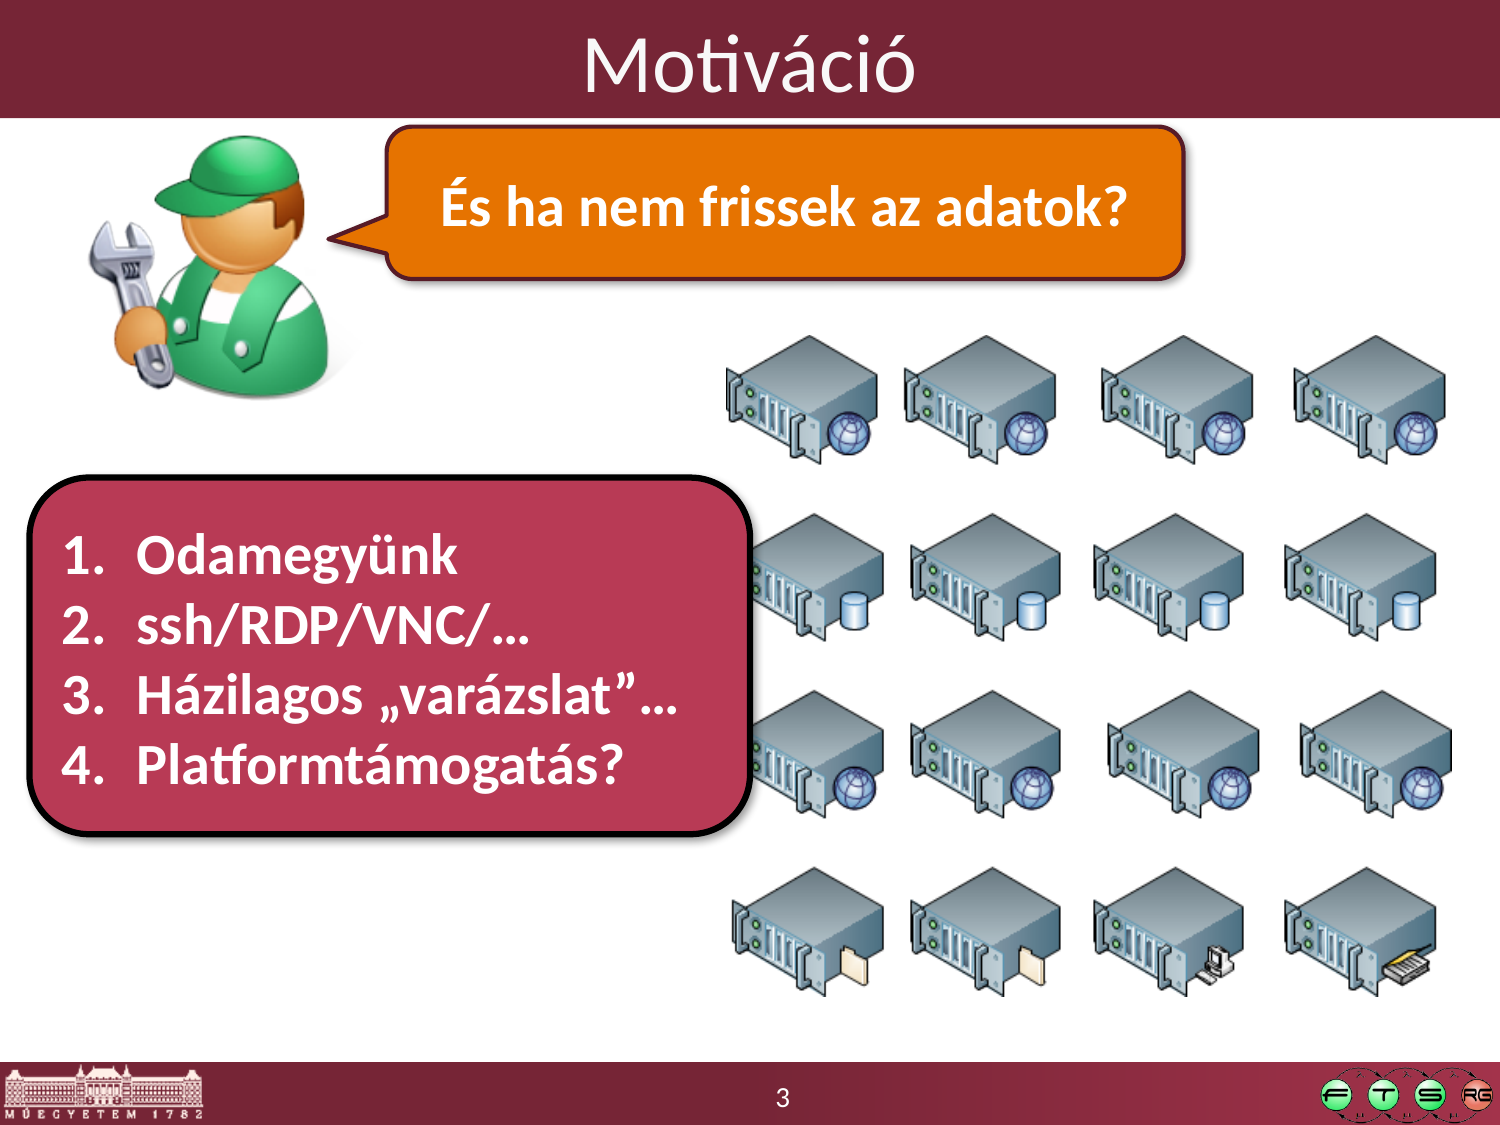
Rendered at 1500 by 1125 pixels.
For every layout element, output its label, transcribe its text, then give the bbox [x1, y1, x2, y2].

picture [725, 335, 1452, 997]
picture [1318, 1065, 1494, 1125]
picture [87, 113, 366, 425]
picture [0, 1063, 209, 1123]
title Motiváció [0, 0, 1500, 119]
text_box Odamegyünk ssh/RDP/VNC/… Házilagos „varázslat”… Platformtámogatás? [27, 475, 720, 837]
text_box És ha nem frissek az adatok? [370, 124, 1186, 282]
